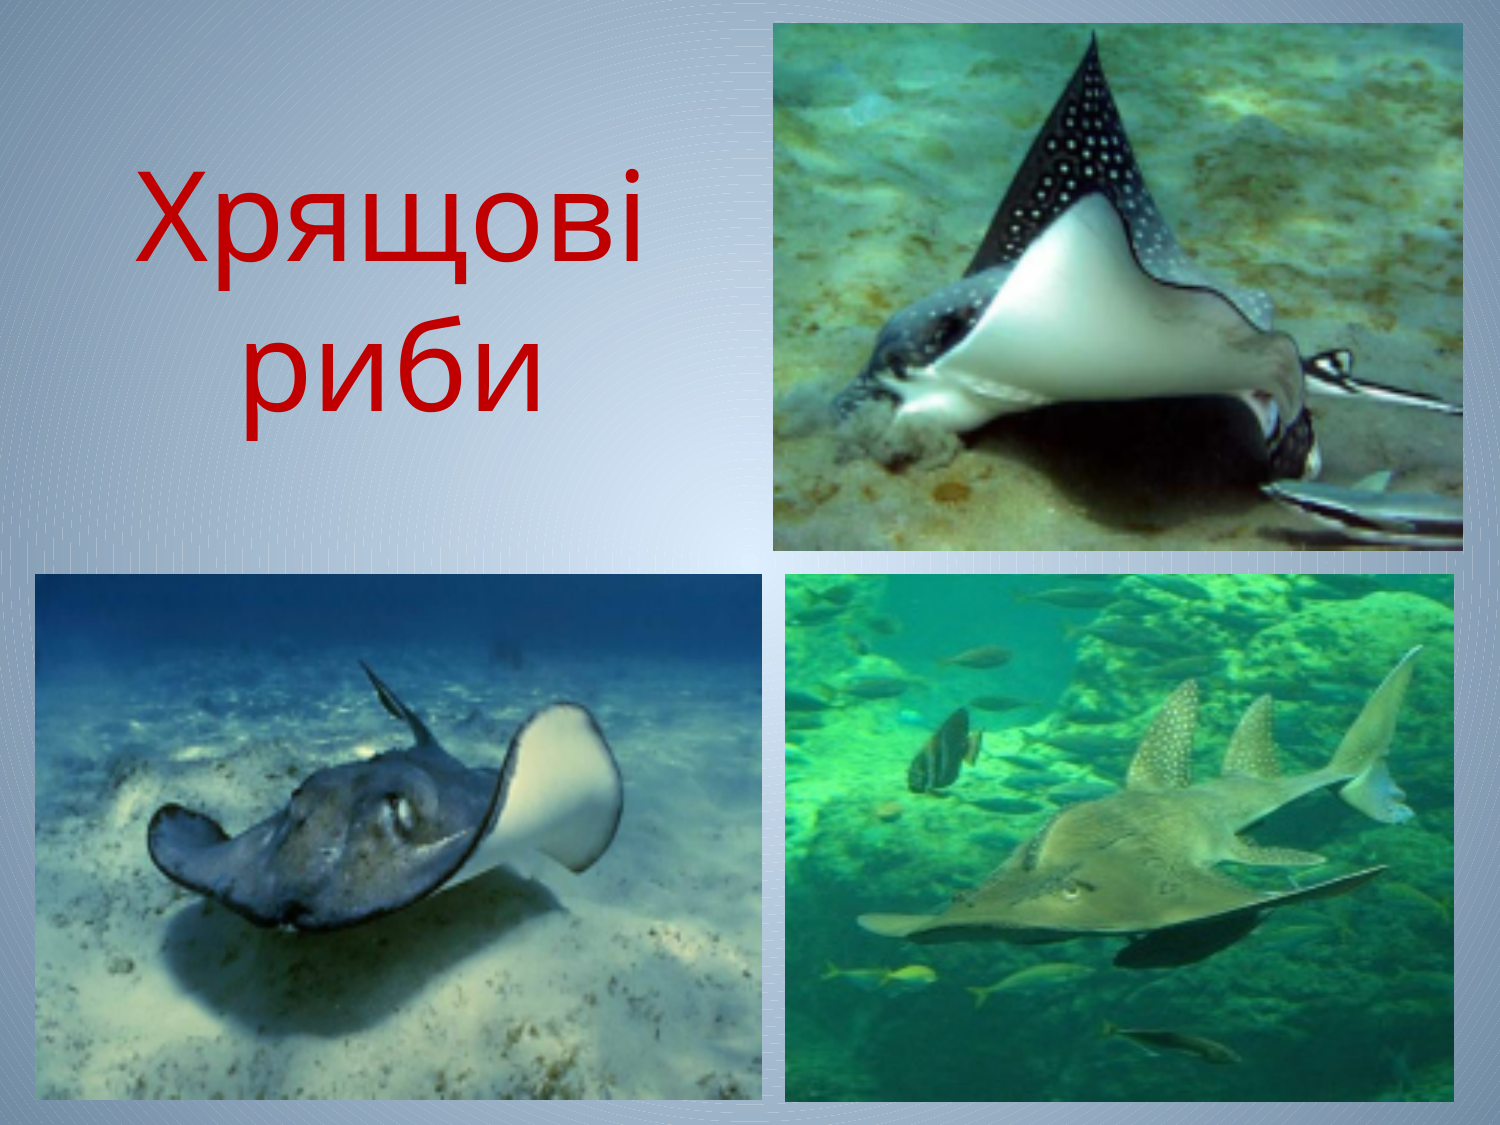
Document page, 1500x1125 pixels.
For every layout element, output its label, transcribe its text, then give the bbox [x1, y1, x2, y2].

picture [773, 23, 1463, 551]
text_box Хрящові риби [82, 128, 704, 444]
picture [34, 573, 762, 1100]
picture [784, 573, 1454, 1102]
